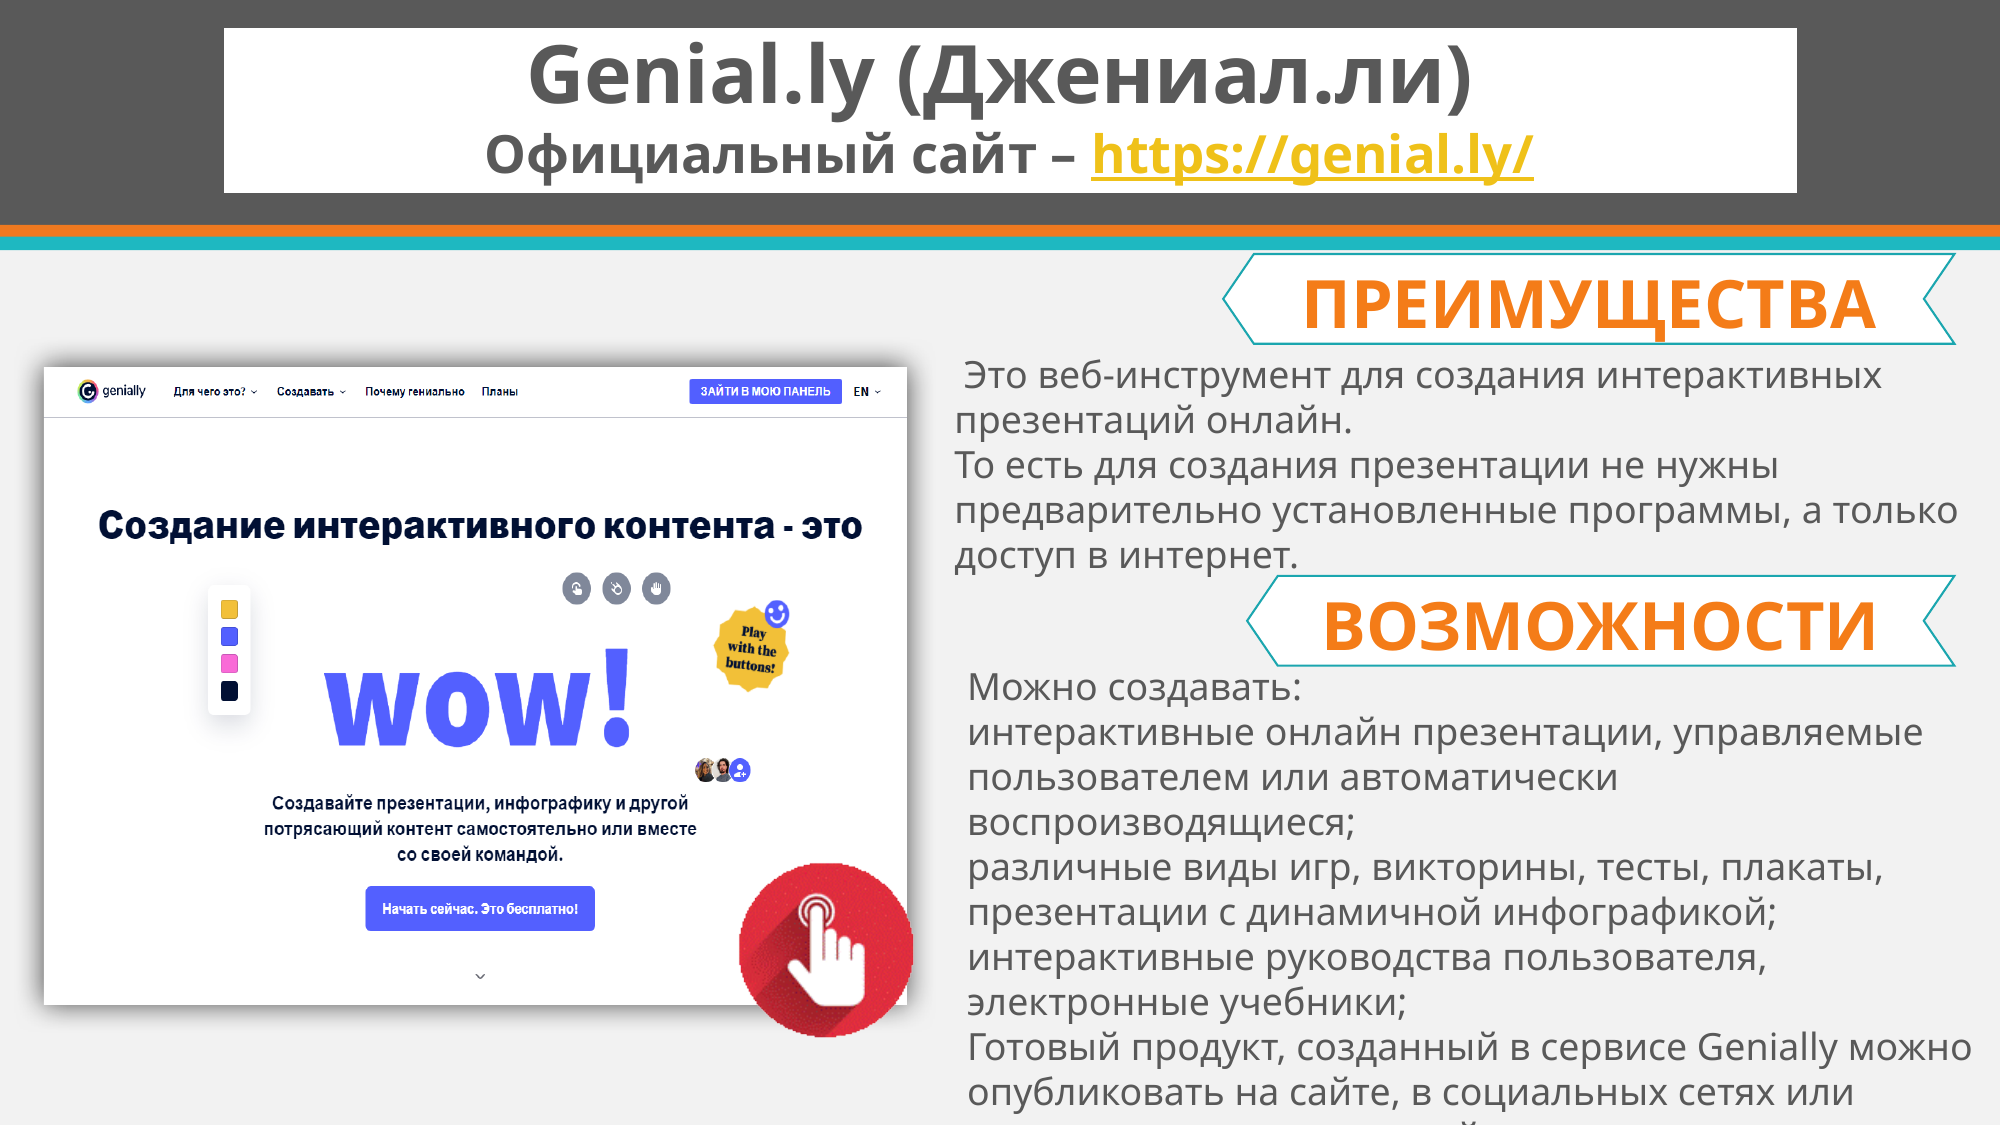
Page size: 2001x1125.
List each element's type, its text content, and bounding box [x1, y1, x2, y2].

text_box Genial.ly (Джениал.ли) Официальный сайт – https://genial.ly/ [222, 26, 1799, 195]
text_box Можно создавать: интерактивные онлайн презентации, управляемые пользователем или автоматически воспроизводящиеся; различные виды игр, викторины, тесты, плакаты, презентации с динамичной инфографикой; интерактивные руководства пользователя, электронные учебники; Готовый продукт, созданный в сервисе Genially можно опубликовать на сайте, в социальных сетях или просто поделиться ссылкой на ресурс. [952, 655, 2000, 1125]
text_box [1223, 235, 1955, 344]
text_box ВОЗМОЖНОСТИ [1245, 584, 1951, 655]
picture [43, 367, 953, 1074]
text_box Это веб-инструмент для создания интерактивных презентаций онлайн. То есть для создания презентации не нужны предварительно установленные программы, а только доступ в интернет. [939, 343, 2000, 584]
